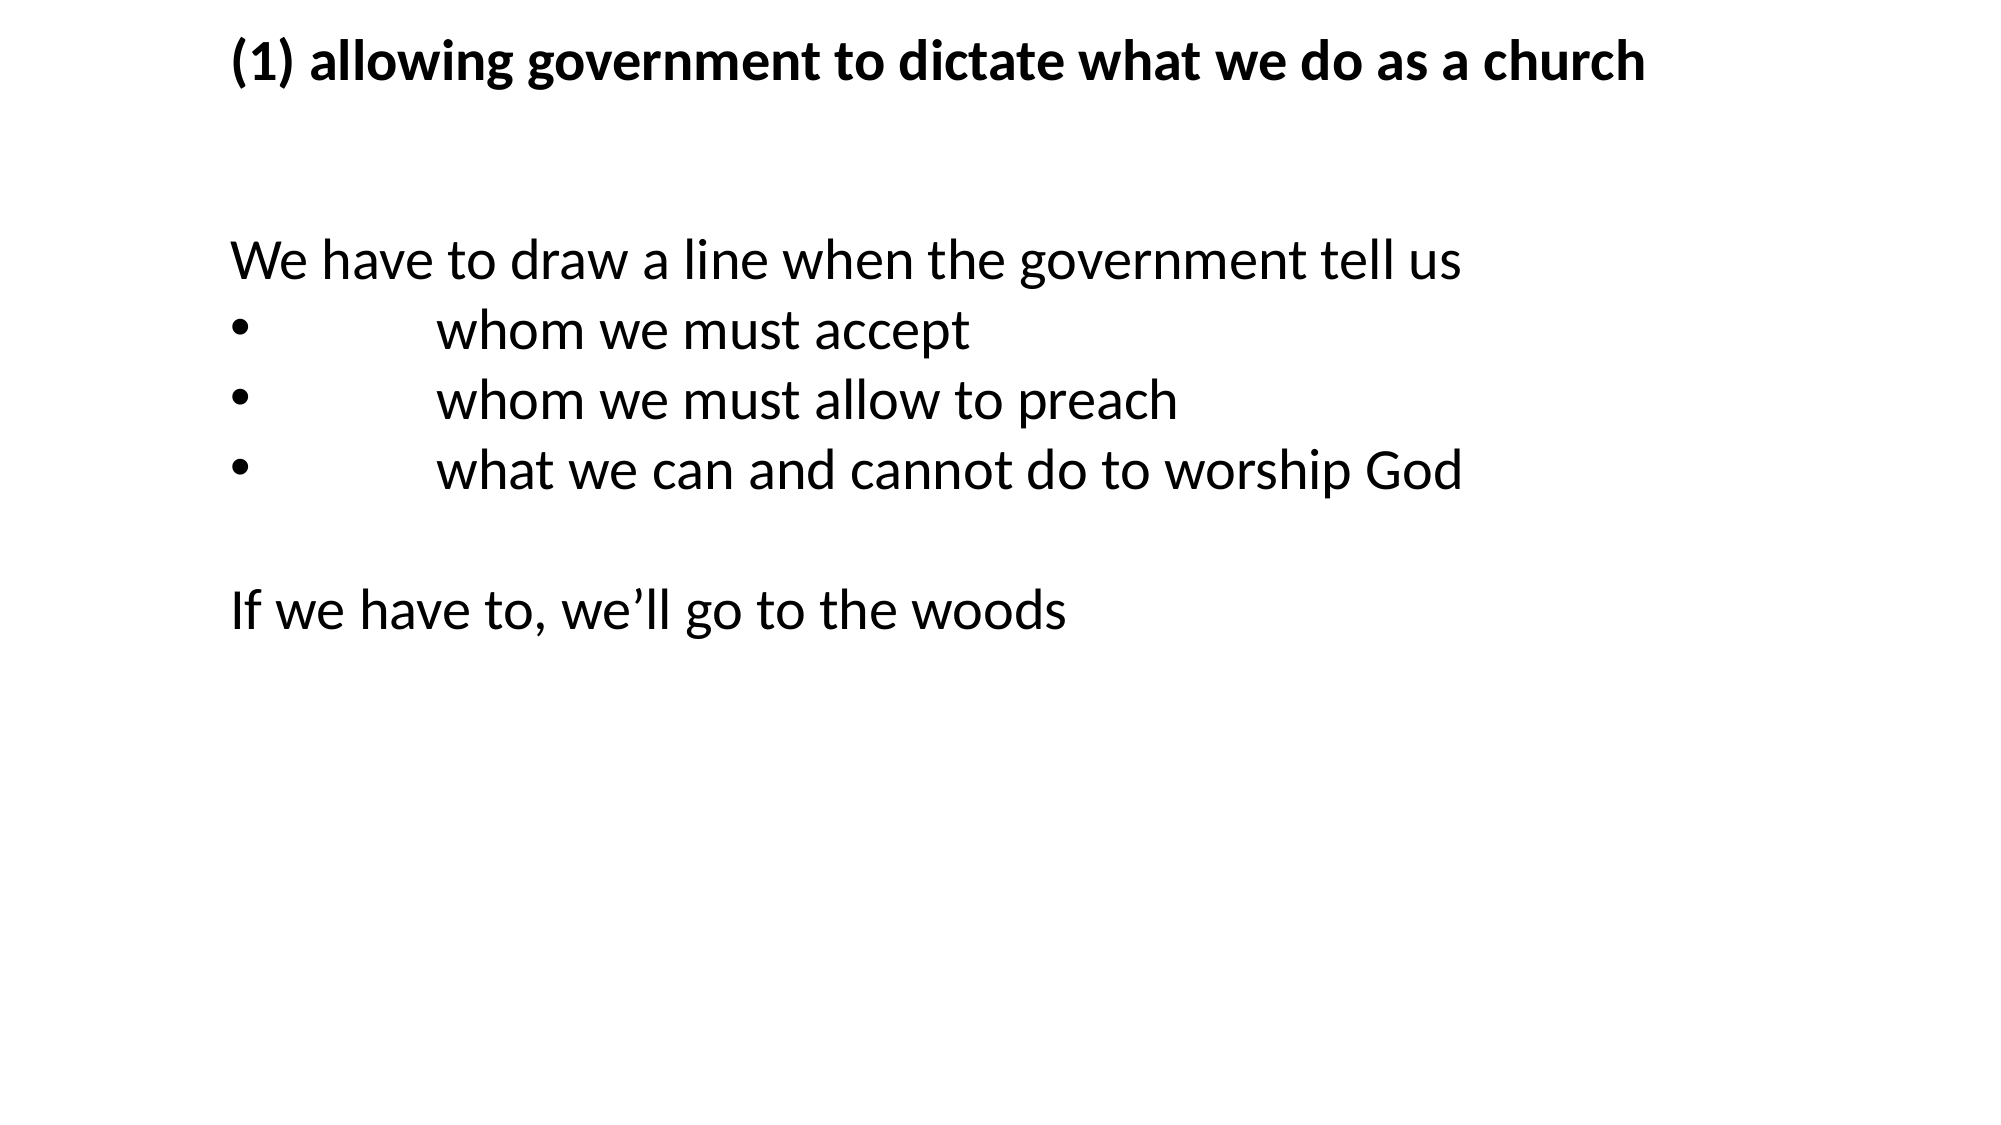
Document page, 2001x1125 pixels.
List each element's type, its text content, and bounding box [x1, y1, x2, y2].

text_box (1) allowing government to dictate what we do as a church We have to draw a line when the government tell us whom we must accept whom we must allow to preach what we can and cannot do to worship God If we have to, we’ll go to the woods [140, 14, 1940, 649]
